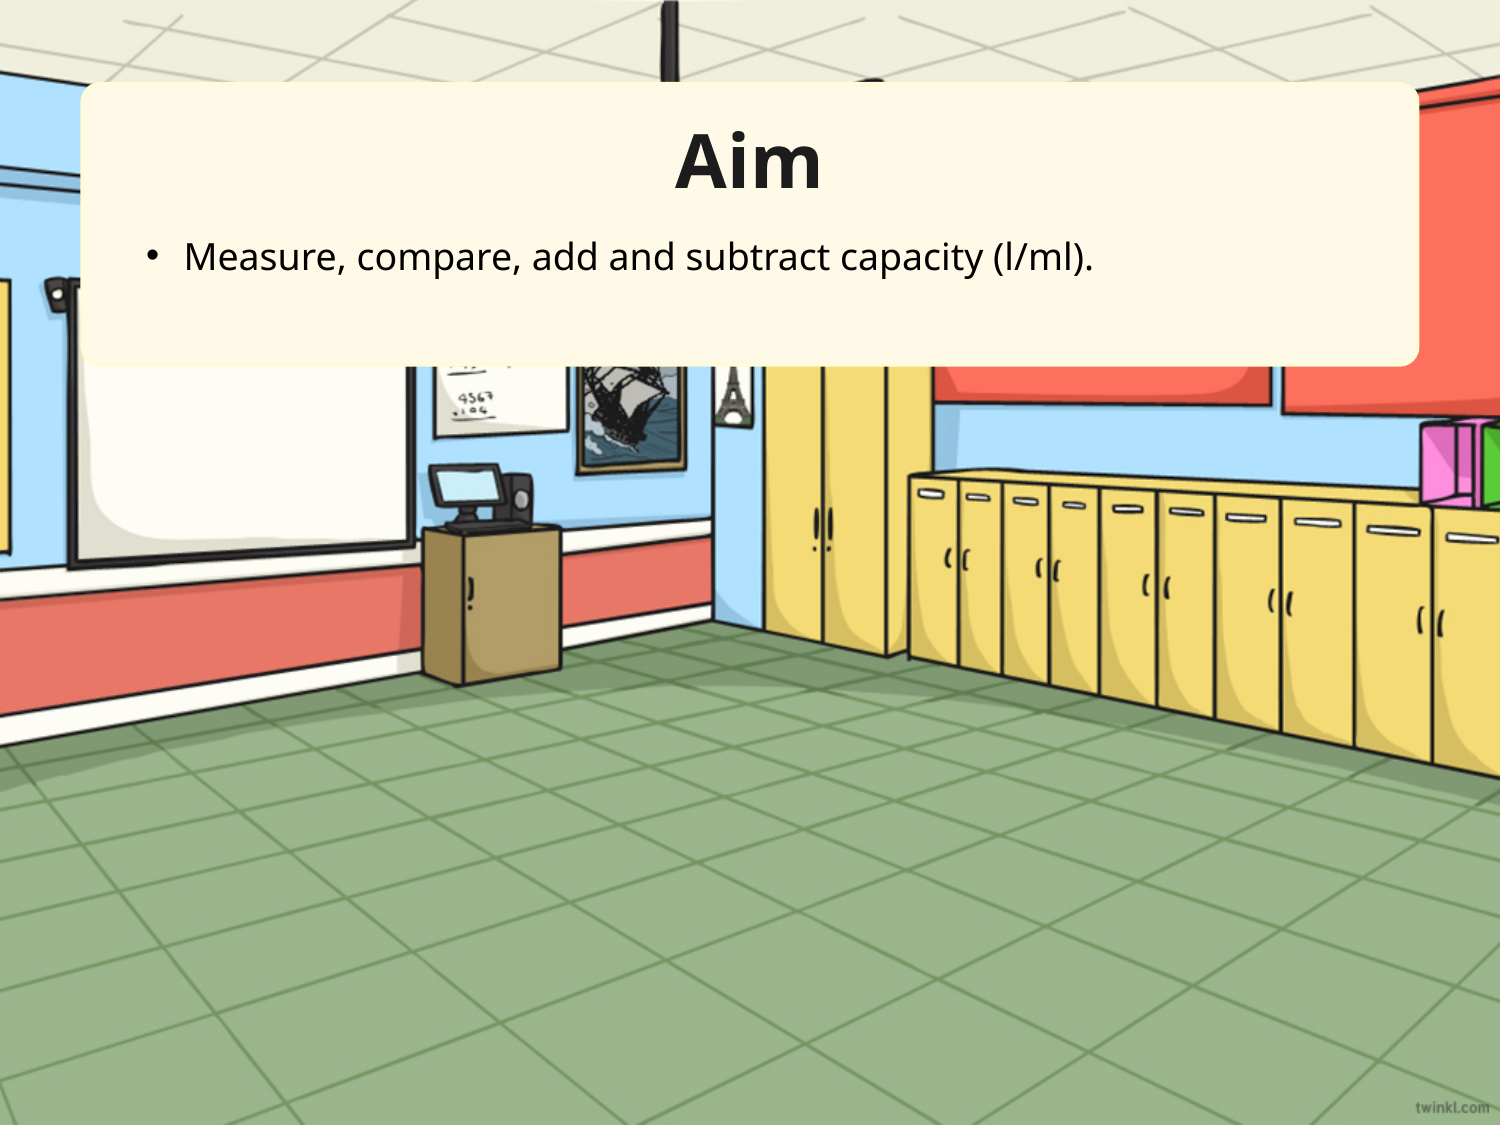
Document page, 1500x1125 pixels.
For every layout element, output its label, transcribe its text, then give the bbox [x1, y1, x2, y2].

text_box Measure, compare, add and subtract capacity (l/ml). [103, 209, 1397, 417]
picture [0, 0, 1500, 1125]
text_box Aim [103, 120, 1397, 209]
text_box [81, 83, 1419, 366]
